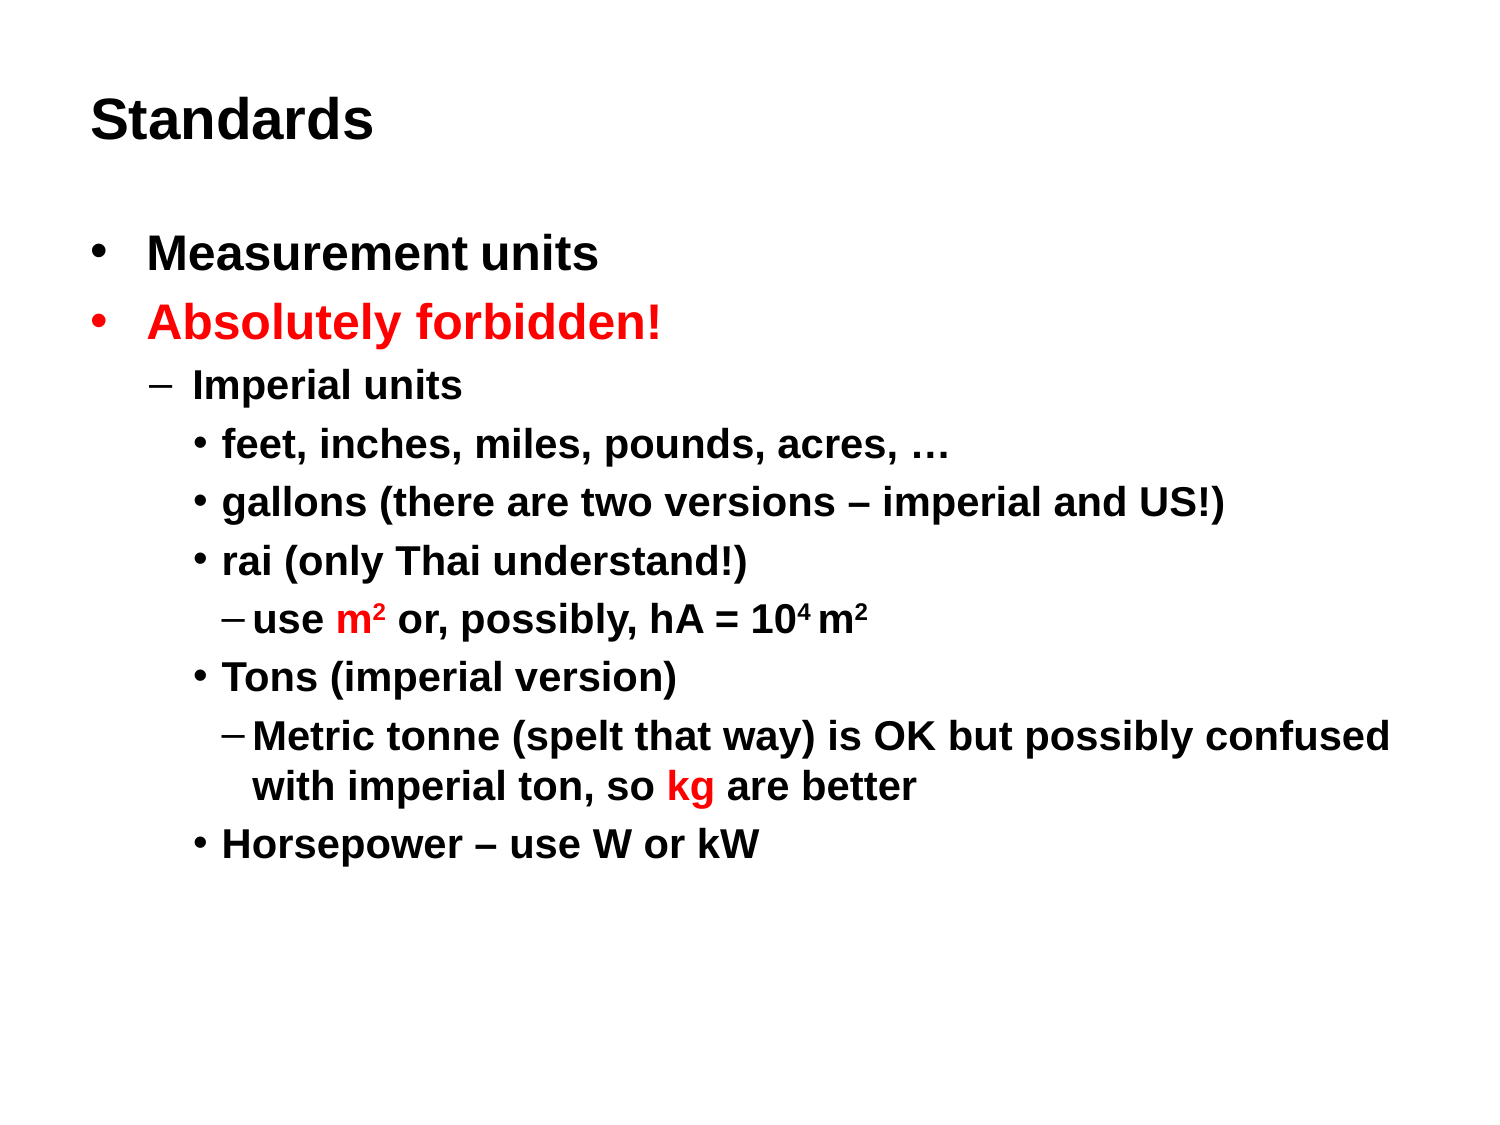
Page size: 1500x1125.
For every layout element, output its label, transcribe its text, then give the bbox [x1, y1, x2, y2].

title Standards [74, 44, 1426, 188]
list Measurement units Absolutely forbidden! Imperial units feet, inches, miles, pounds, acres, … gallons (there are two versions – imperial and US!) rai (only Thai understand!) use m2 or, possibly, hA = 104 m2 Tons (imperial version) Metric tonne (spelt that way) is OK but possibly confused with imperial ton, so kg are better Horsepower – use W or kW [74, 212, 1426, 1051]
